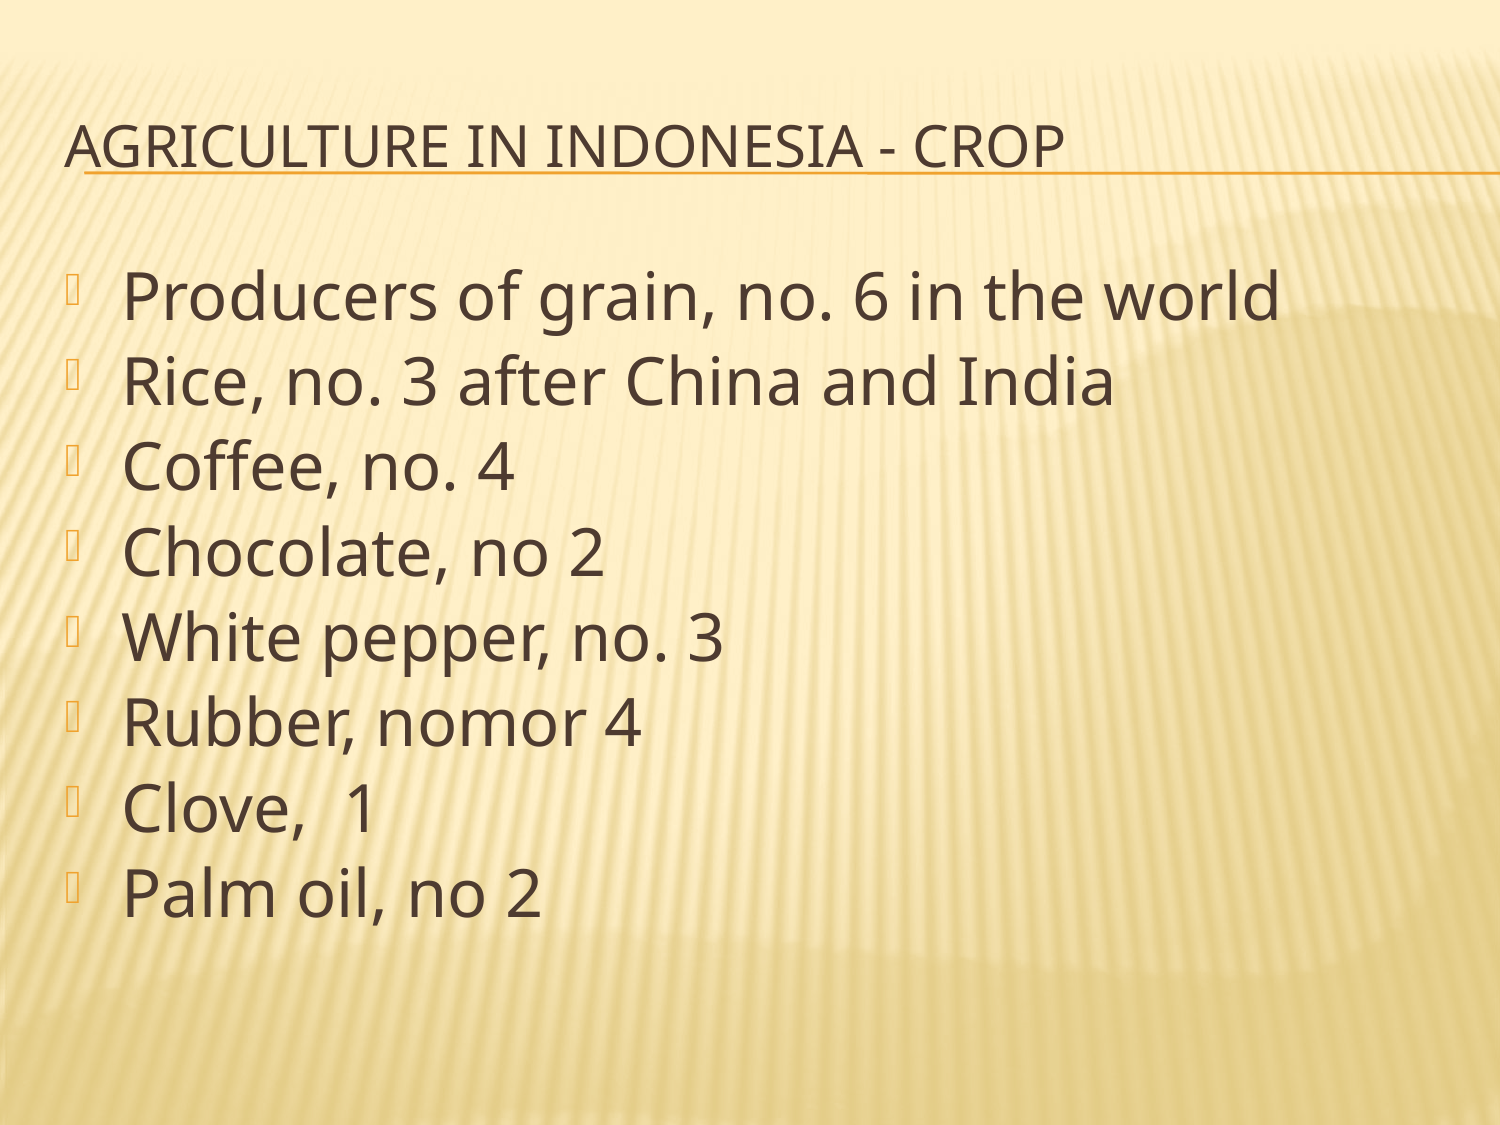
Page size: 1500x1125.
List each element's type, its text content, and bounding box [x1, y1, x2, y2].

list Producers of grain, no. 6 in the world Rice, no. 3 after China and India Coffee, no. 4 Chocolate, no 2 White pepper, no. 3 Rubber, nomor 4 Clove, 1 Palm oil, no 2 [50, 254, 1475, 998]
title Agriculture in indonesia - crop [50, 75, 1475, 213]
